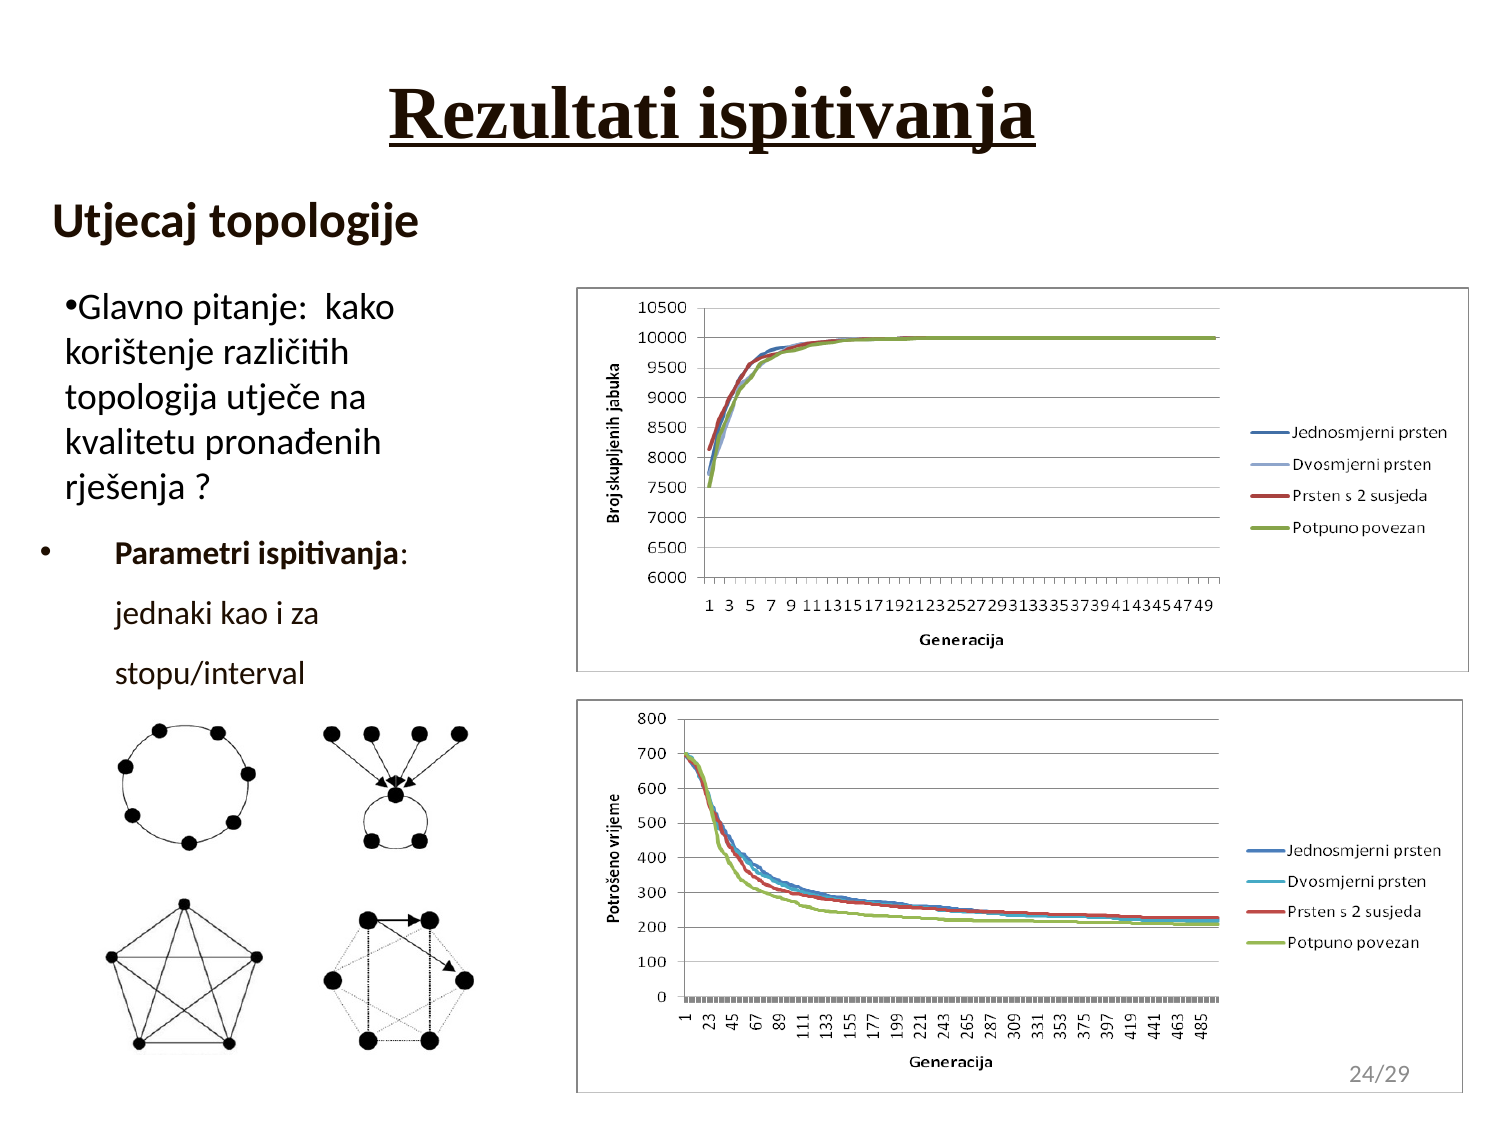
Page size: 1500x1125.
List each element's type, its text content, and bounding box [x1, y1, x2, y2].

picture [574, 699, 1464, 1093]
picture [99, 712, 488, 1070]
picture [574, 287, 1470, 672]
text_box Parametri ispitivanja: jednaki kao i za stopu/interval [24, 503, 513, 1059]
text_box Utjecaj topologije [37, 149, 763, 413]
text_box Rezultati ispitivanja [74, 49, 1350, 168]
text_box Glavno pitanje: kako korištenje različitih topologija utječe na kvalitetu pronađenih rješenja ? [49, 274, 500, 503]
